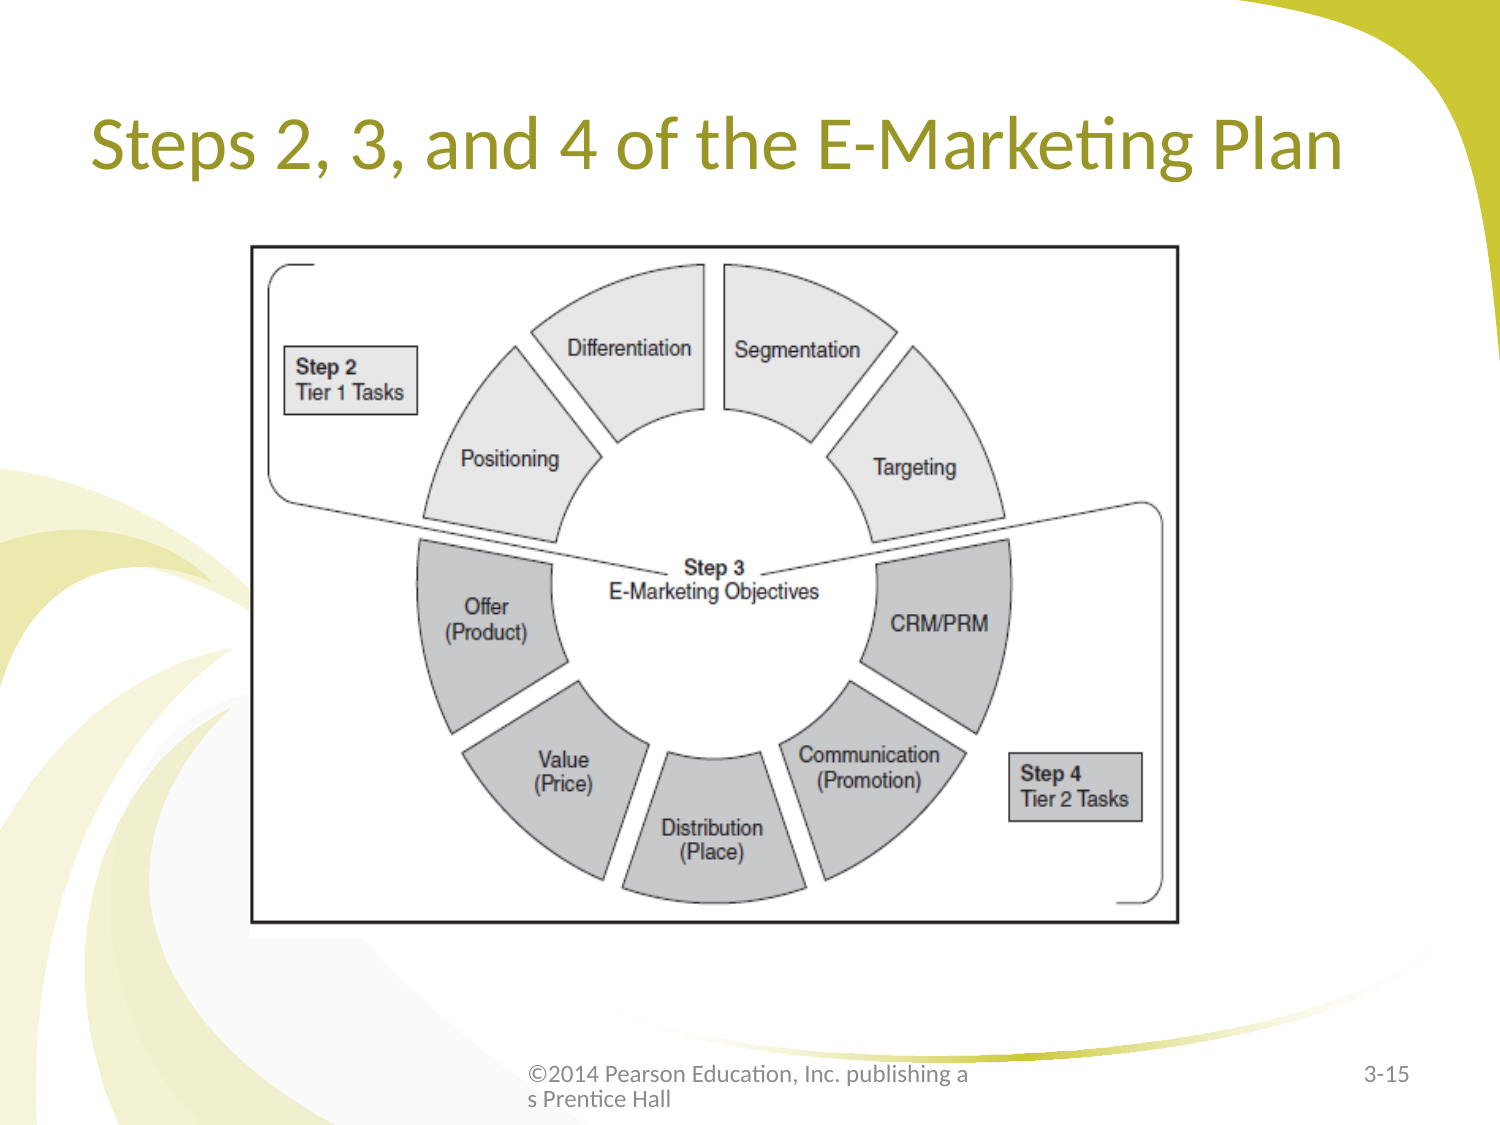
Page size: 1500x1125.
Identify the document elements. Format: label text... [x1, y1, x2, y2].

slide_number 3-15 [1074, 1042, 1425, 1103]
picture [249, 237, 1190, 938]
footer ©2014 Pearson Education, Inc. publishing as Prentice Hall [512, 1042, 988, 1103]
title Steps 2, 3, and 4 of the E-Marketing Plan [75, 45, 1425, 233]
